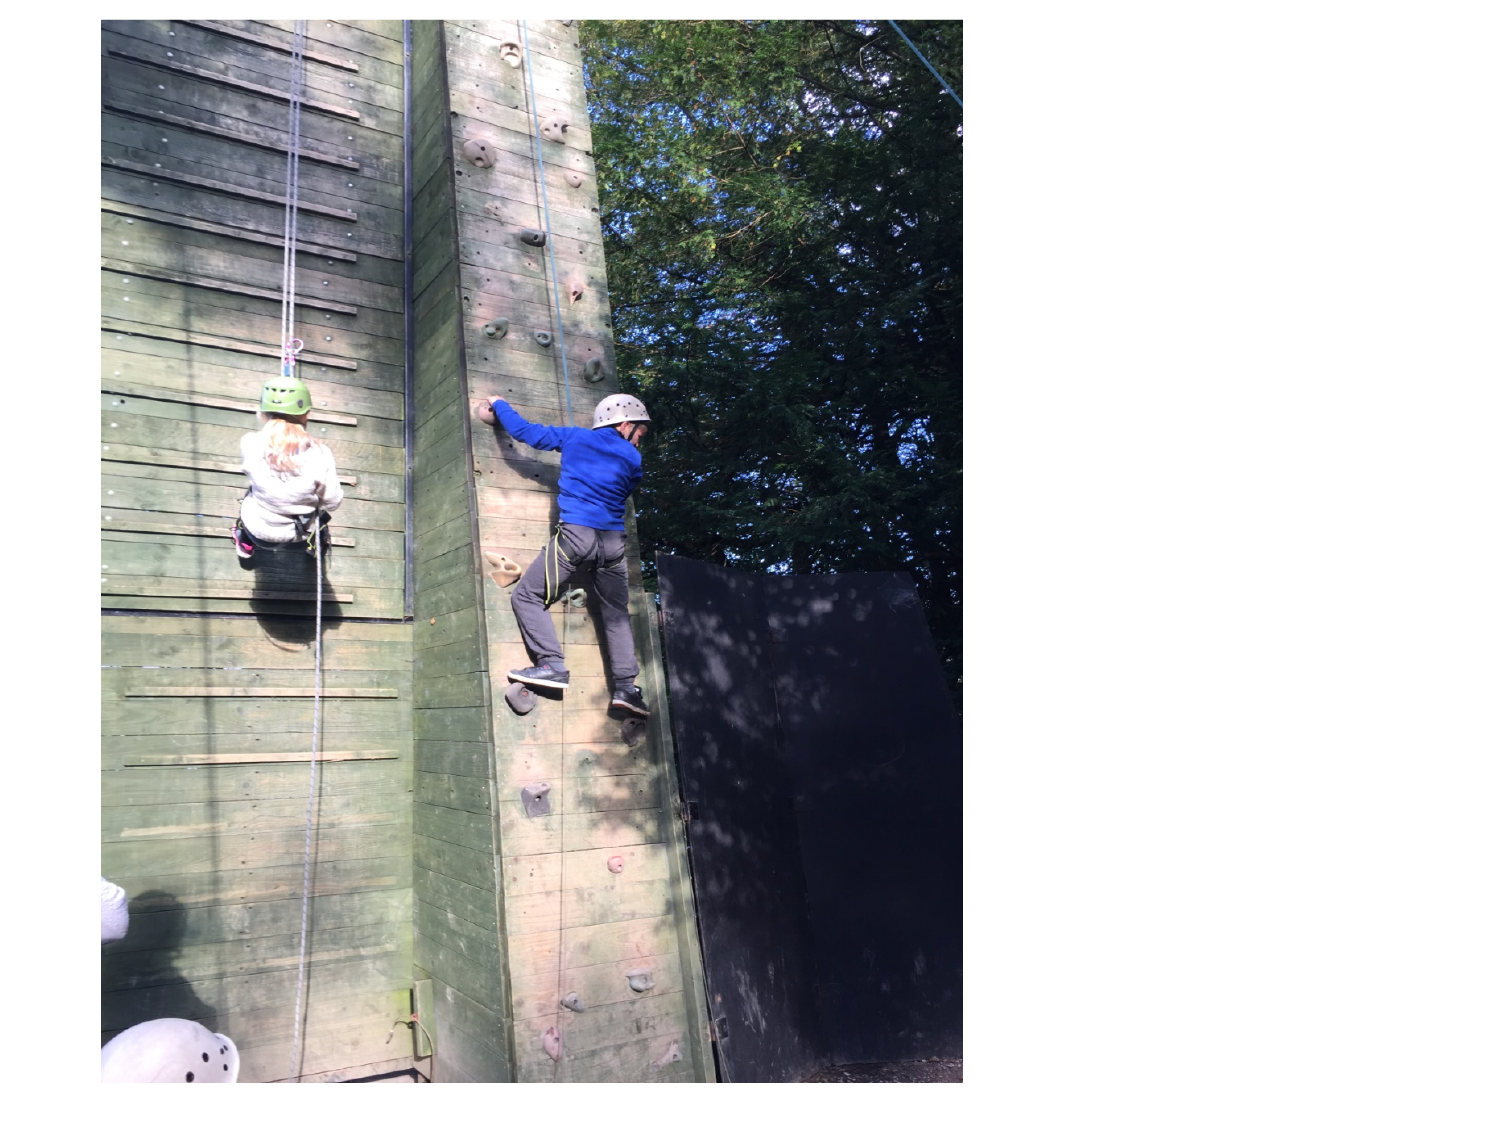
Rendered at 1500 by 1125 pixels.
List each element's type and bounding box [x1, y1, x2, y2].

picture [0, 20, 1064, 1083]
